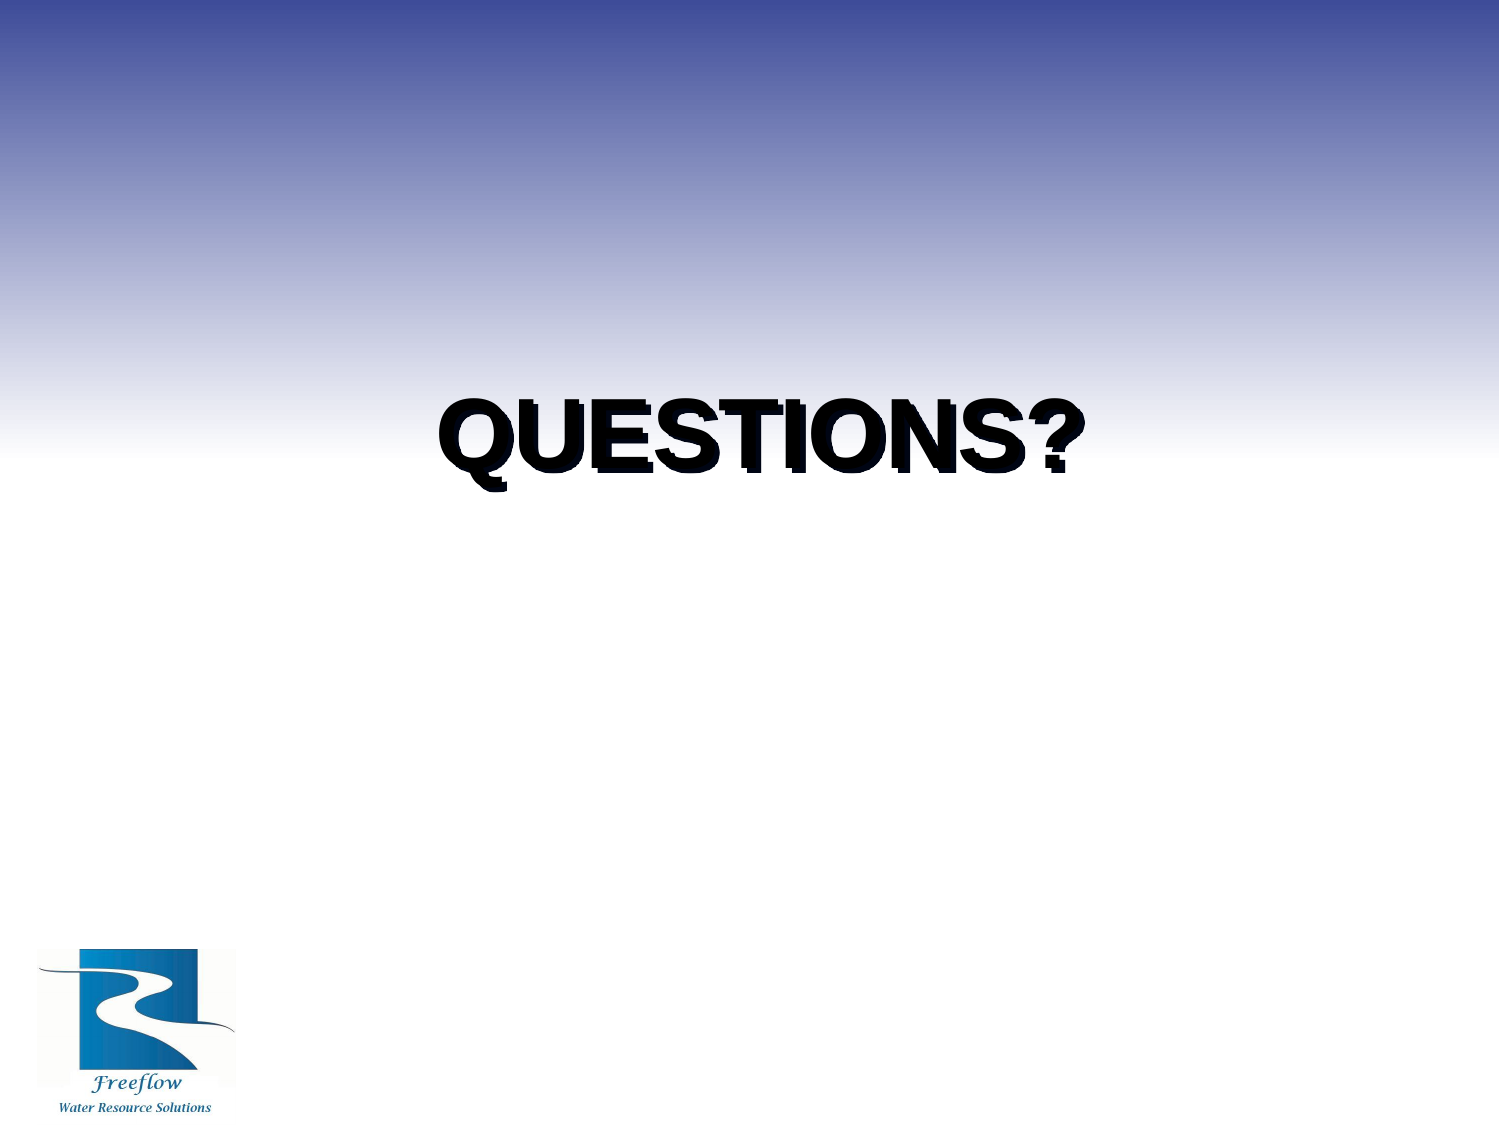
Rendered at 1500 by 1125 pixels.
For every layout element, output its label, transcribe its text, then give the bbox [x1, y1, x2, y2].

title QUESTIONS? [123, 360, 1399, 585]
picture [37, 949, 236, 1125]
